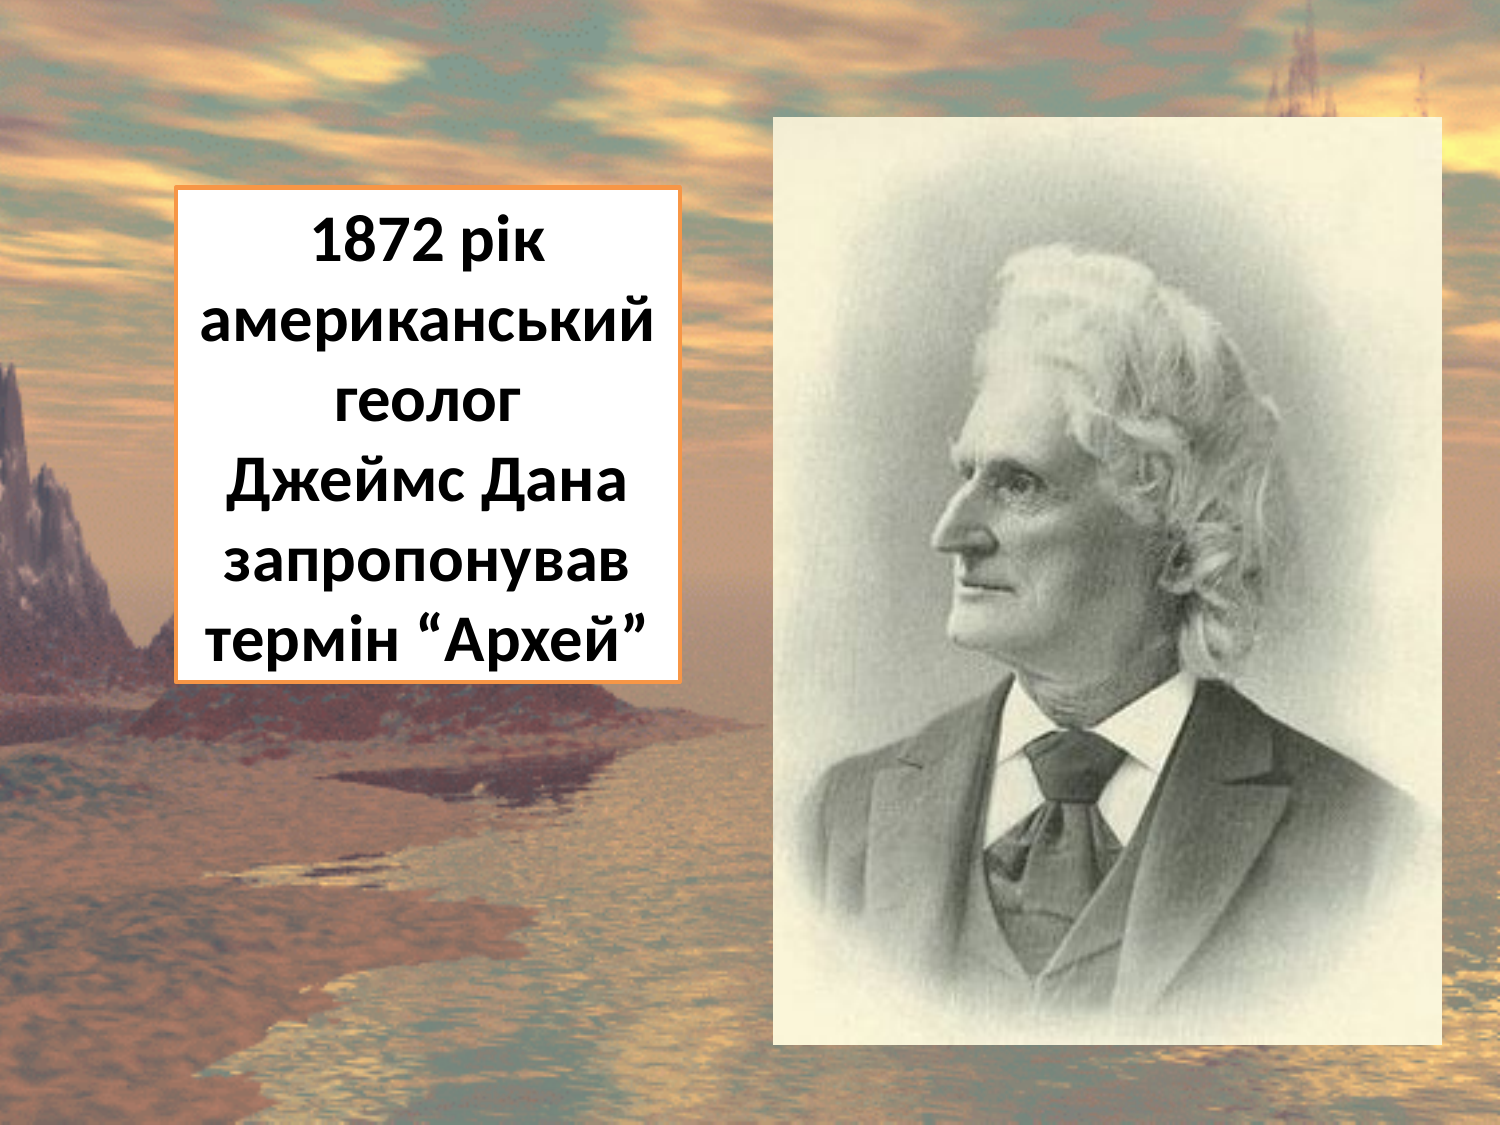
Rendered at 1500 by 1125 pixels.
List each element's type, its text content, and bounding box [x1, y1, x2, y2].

text_box 1872 рік американський геолог Джеймс Дана запропонував термін “Архей” [174, 185, 682, 684]
table_cell [0, 0, 1500, 1125]
picture [773, 116, 1442, 1045]
